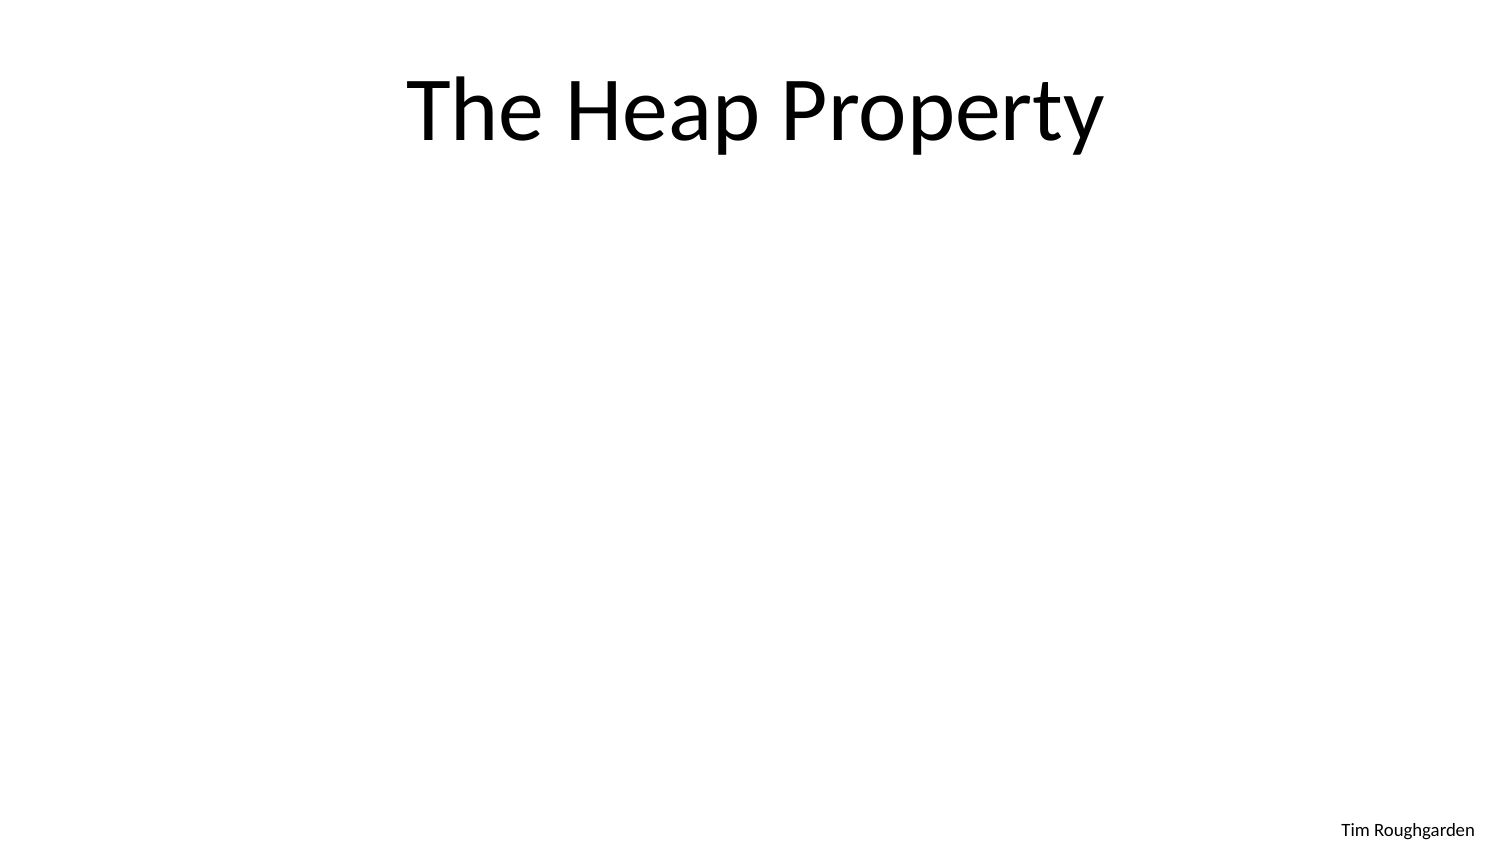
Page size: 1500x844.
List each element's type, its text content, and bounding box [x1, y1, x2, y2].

title The Heap Property [75, 33, 1438, 175]
